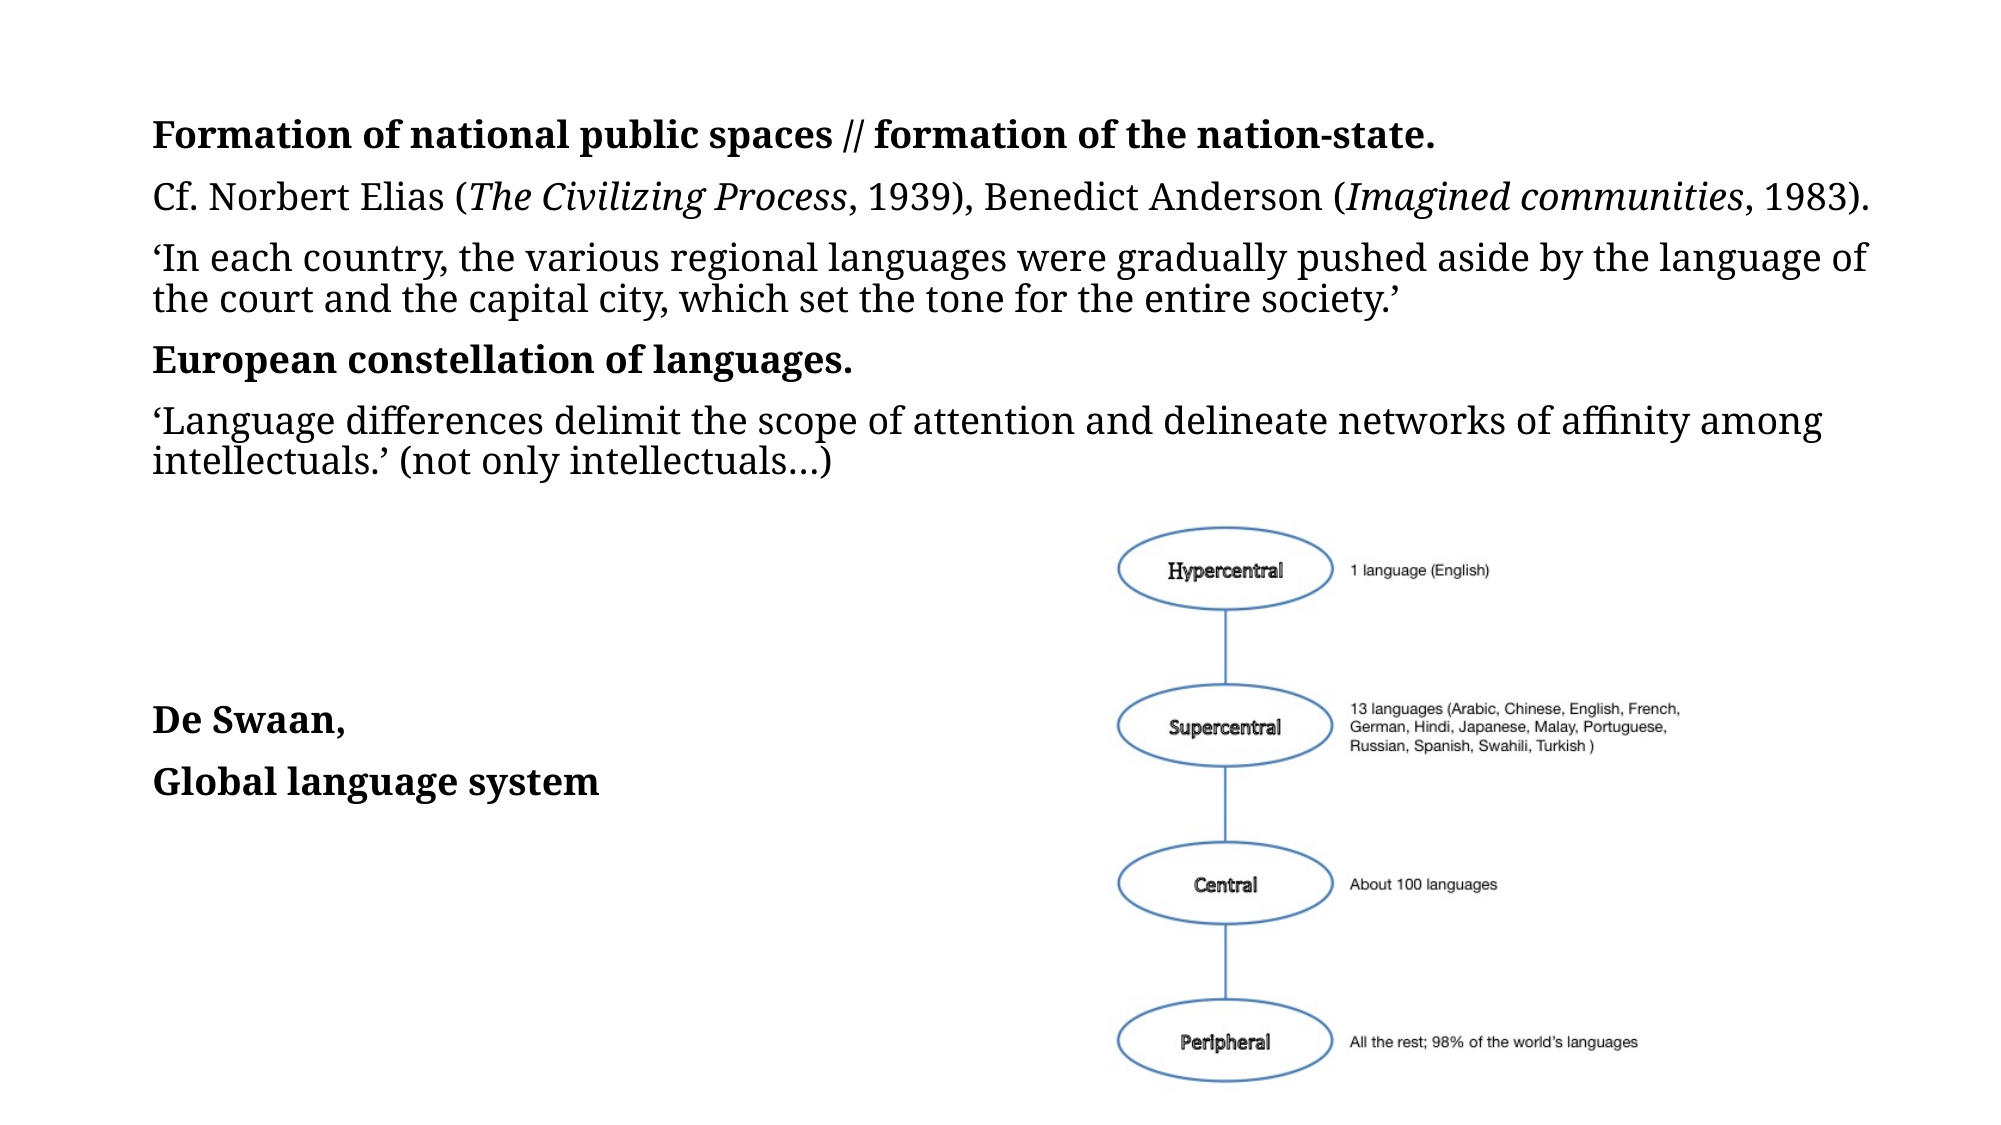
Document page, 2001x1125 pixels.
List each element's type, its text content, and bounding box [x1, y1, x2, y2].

list Formation of national public spaces // formation of the nation-state. Cf. Norbert Elias (The Civilizing Process, 1939), Benedict Anderson (Imagined communities, 1983). ‘In each country, the various regional languages were gradually pushed aside by the language of the court and the capital city, which set the tone for the entire society.’ European constellation of languages. ‘Language differences delimit the scope of attention and delineate networks of affinity among intellectuals.’ (not only intellectuals…) De Swaan, Global language system [137, 109, 1932, 1014]
picture [897, 480, 1757, 1125]
